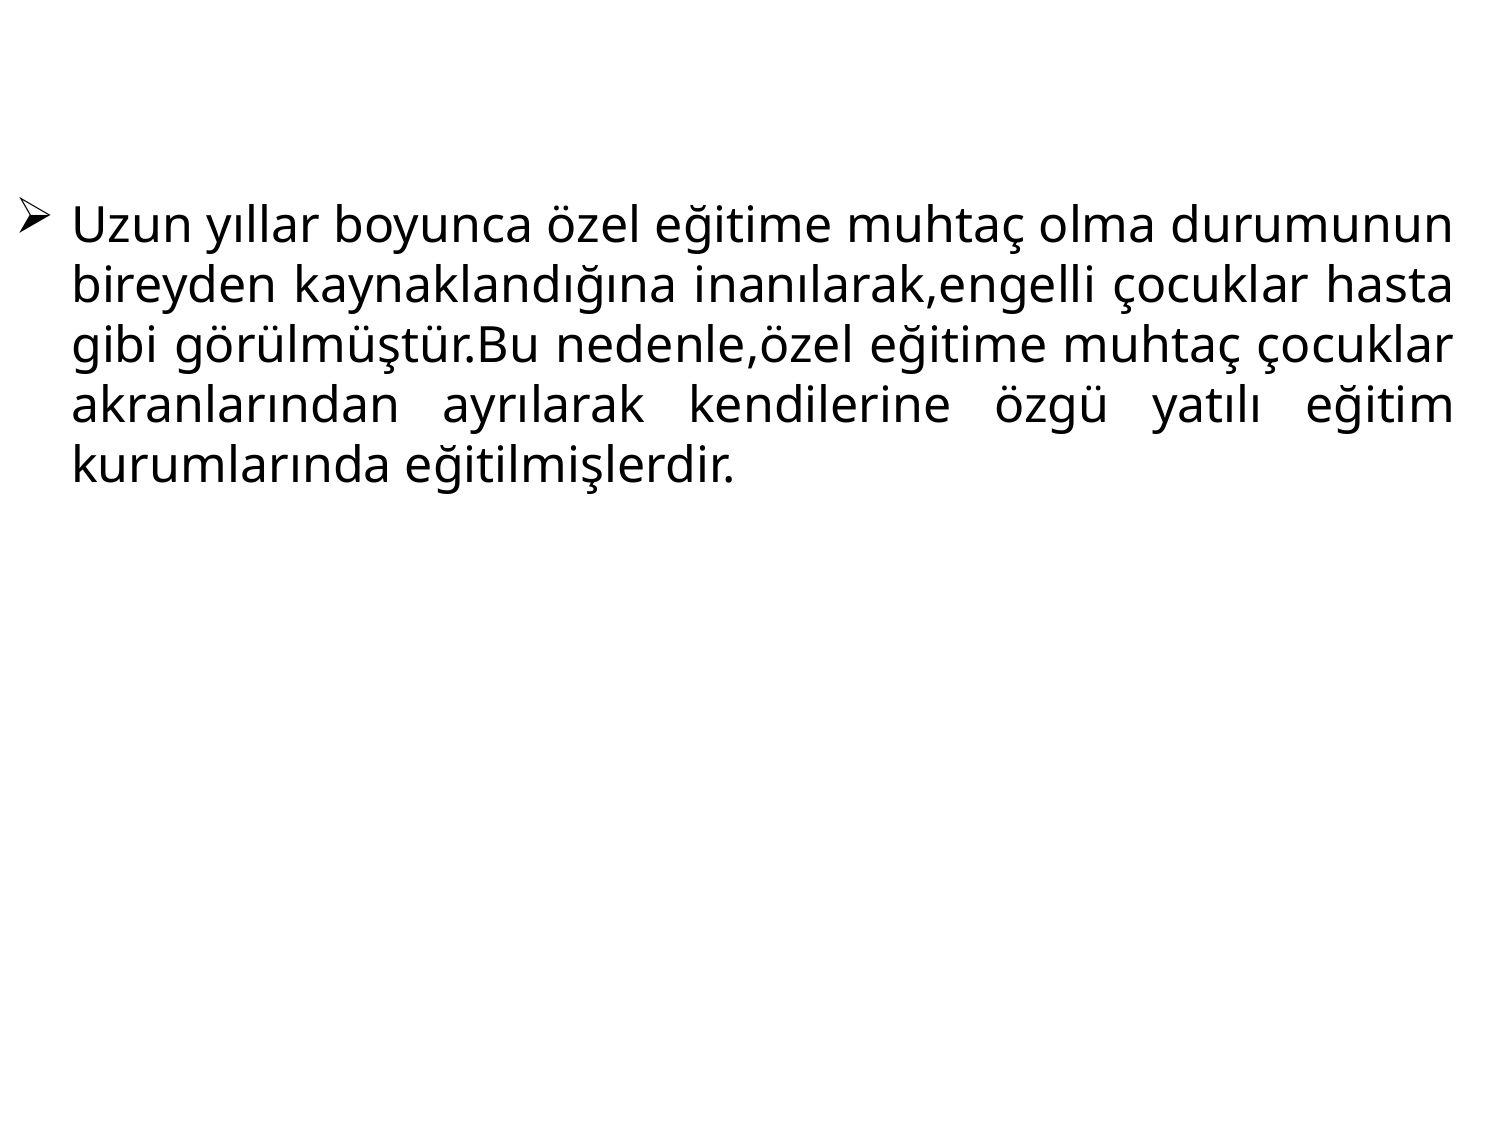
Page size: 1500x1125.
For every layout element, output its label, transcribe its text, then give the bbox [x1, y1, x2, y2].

list Uzun yıllar boyunca özel eğitime muhtaç olma durumunun bireyden kaynaklandığına inanılarak,engelli çocuklar hasta gibi görülmüştür.Bu nedenle,özel eğitime muhtaç çocuklar akranlarından ayrılarak kendilerine özgü yatılı eğitim kurumlarında eğitilmişlerdir. [0, 184, 1471, 528]
